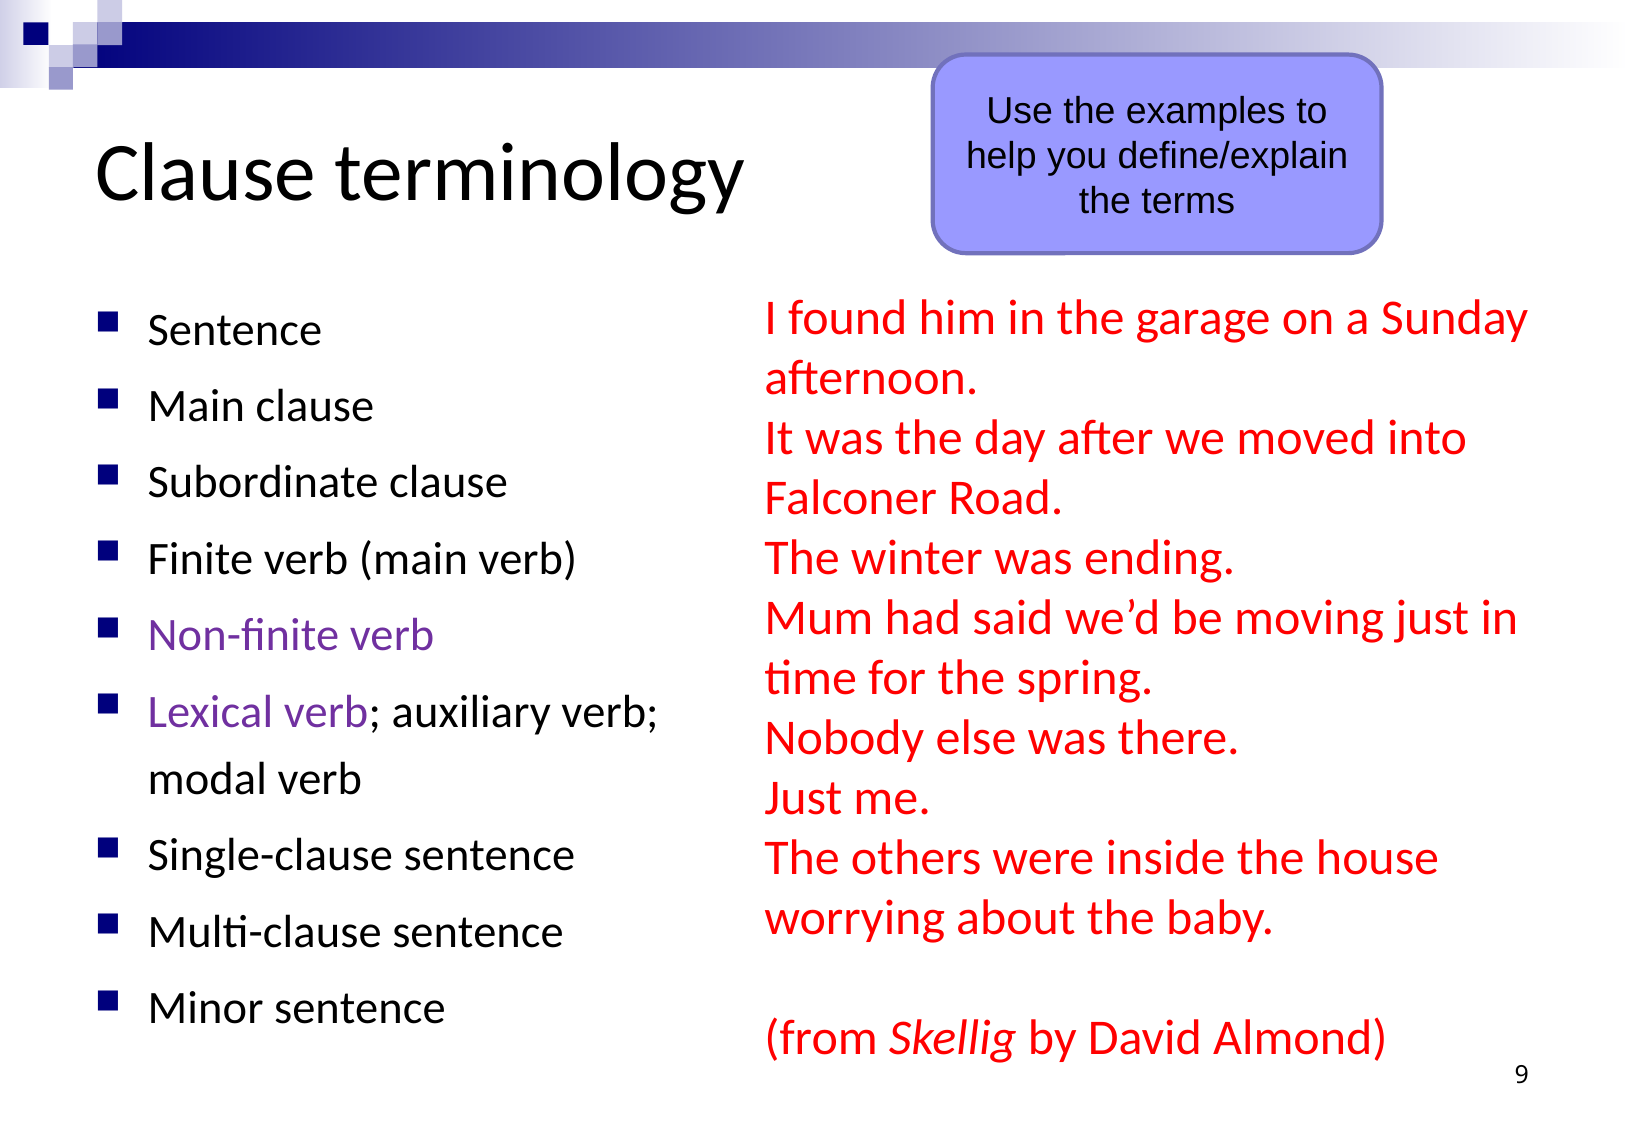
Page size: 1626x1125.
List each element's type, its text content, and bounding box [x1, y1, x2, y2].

title Clause terminology [79, 54, 1543, 281]
text_box Use the examples to help you define/explain the terms [930, 52, 1384, 256]
list Sentence Main clause Subordinate clause Finite verb (main verb) Non-finite verb Lexical verb; auxiliary verb; modal verb Single-clause sentence Multi-clause sentence Minor sentence [79, 290, 746, 1125]
slide_number 9 [1164, 1024, 1544, 1101]
text_box I found him in the garage on a Sunday afternoon. It was the day after we moved into Falconer Road. The winter was ending. Mum had said we’d be moving just in time for the spring. Nobody else was there. Just me. The others were inside the house worrying about the baby. (from Skellig by David Almond) [749, 276, 1565, 1125]
